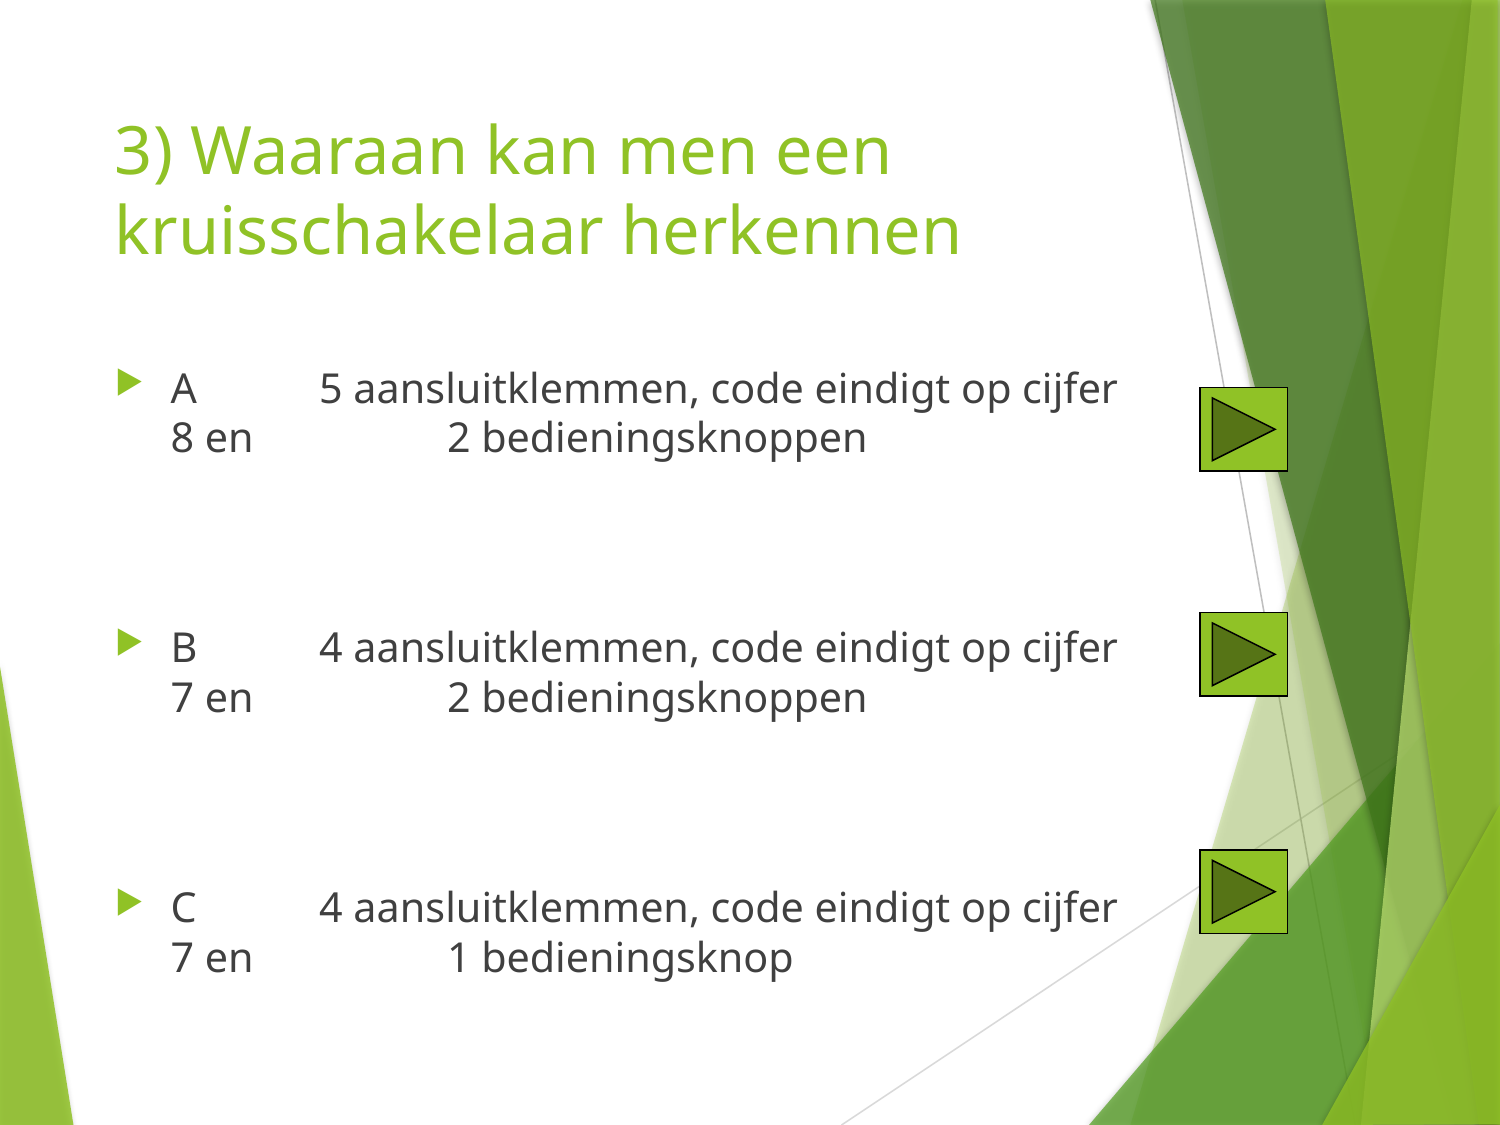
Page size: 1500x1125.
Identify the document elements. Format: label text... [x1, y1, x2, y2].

title 3) Waaraan kan men een kruisschakelaar herkennen [99, 99, 1142, 317]
text_box [1199, 387, 1288, 472]
list A 5 aansluitklemmen, code eindigt op cijfer 8 en 2 bedieningsknoppen B 4 aansluitklemmen, code eindigt op cijfer 7 en 2 bedieningsknoppen C 4 aansluitklemmen, code eindigt op cijfer 7 en 1 bedieningsknop [99, 354, 1142, 992]
text_box [1199, 612, 1288, 697]
text_box [1199, 849, 1288, 934]
